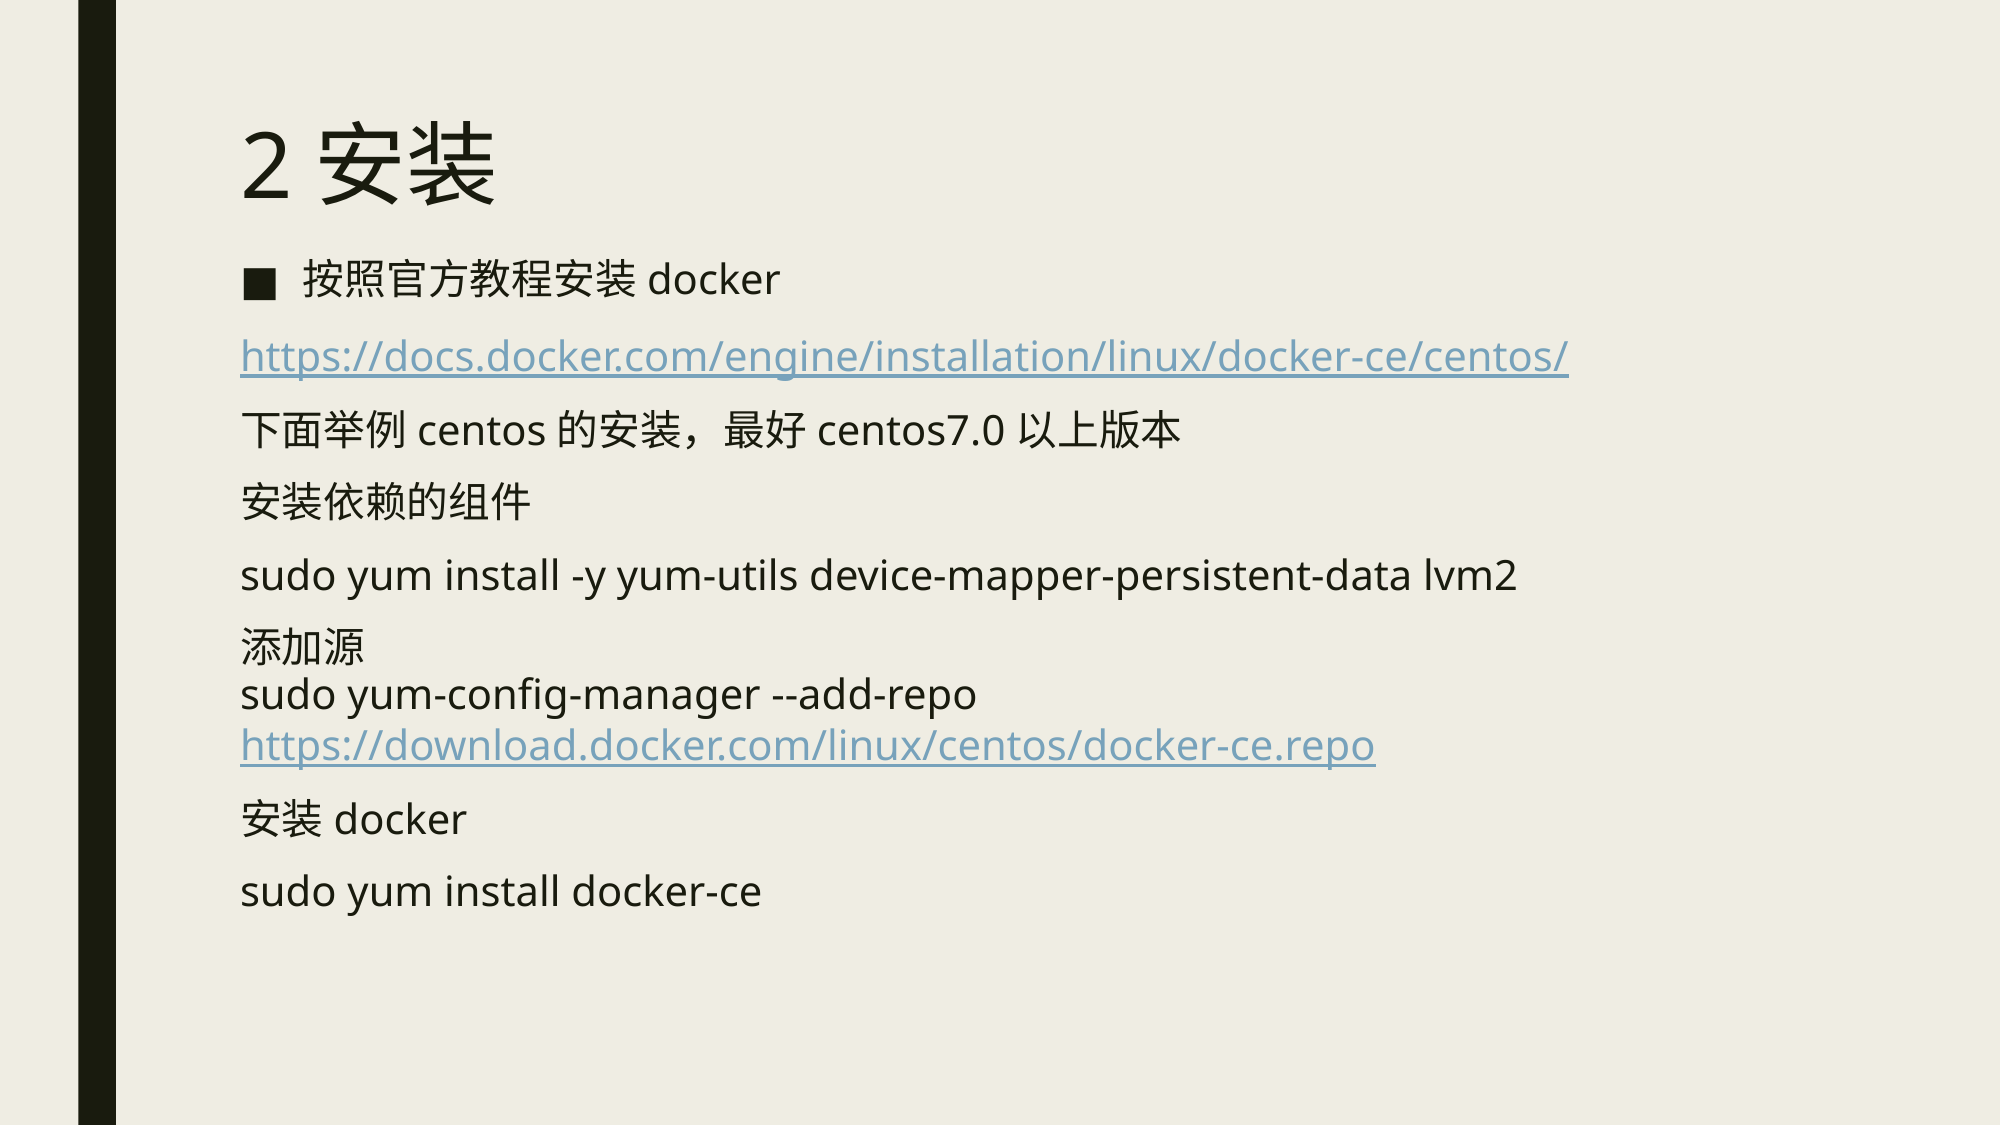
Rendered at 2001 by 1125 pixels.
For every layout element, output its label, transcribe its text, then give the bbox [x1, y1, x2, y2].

list 按照官方教程安装docker https://docs.docker.com/engine/installation/linux/docker-ce/centos/ 下面举例centos的安装，最好centos7.0以上版本 安装依赖的组件 sudo yum install -y yum-utils device-mapper-persistent-data lvm2 添加源 sudo yum-config-manager --add-repo https://download.docker.com/linux/centos/docker-ce.repo 安装docker sudo yum install docker-ce [225, 249, 1800, 963]
title 2安装 [225, 112, 1800, 249]
